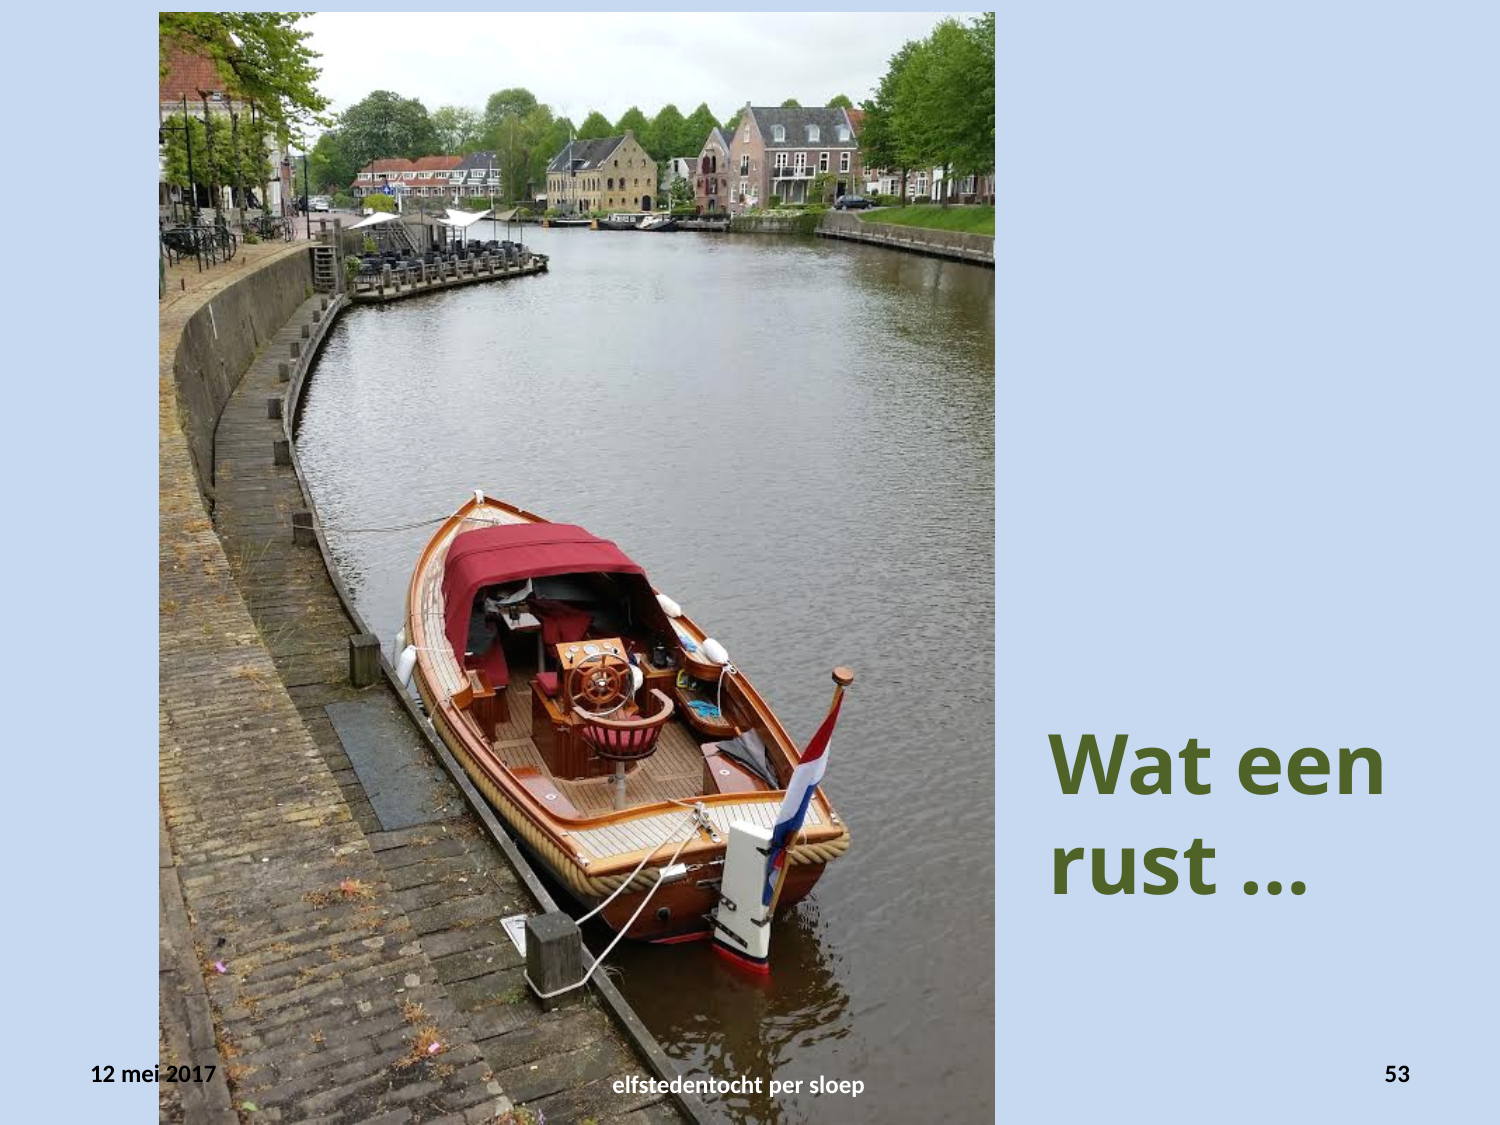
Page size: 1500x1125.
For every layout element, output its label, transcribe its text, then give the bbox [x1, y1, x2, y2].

text_box Wat een rust … [1033, 704, 1500, 919]
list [159, 11, 995, 1125]
slide_number 53 [1074, 1042, 1425, 1103]
slide_number 12 mei 2017 [75, 1042, 154, 1103]
